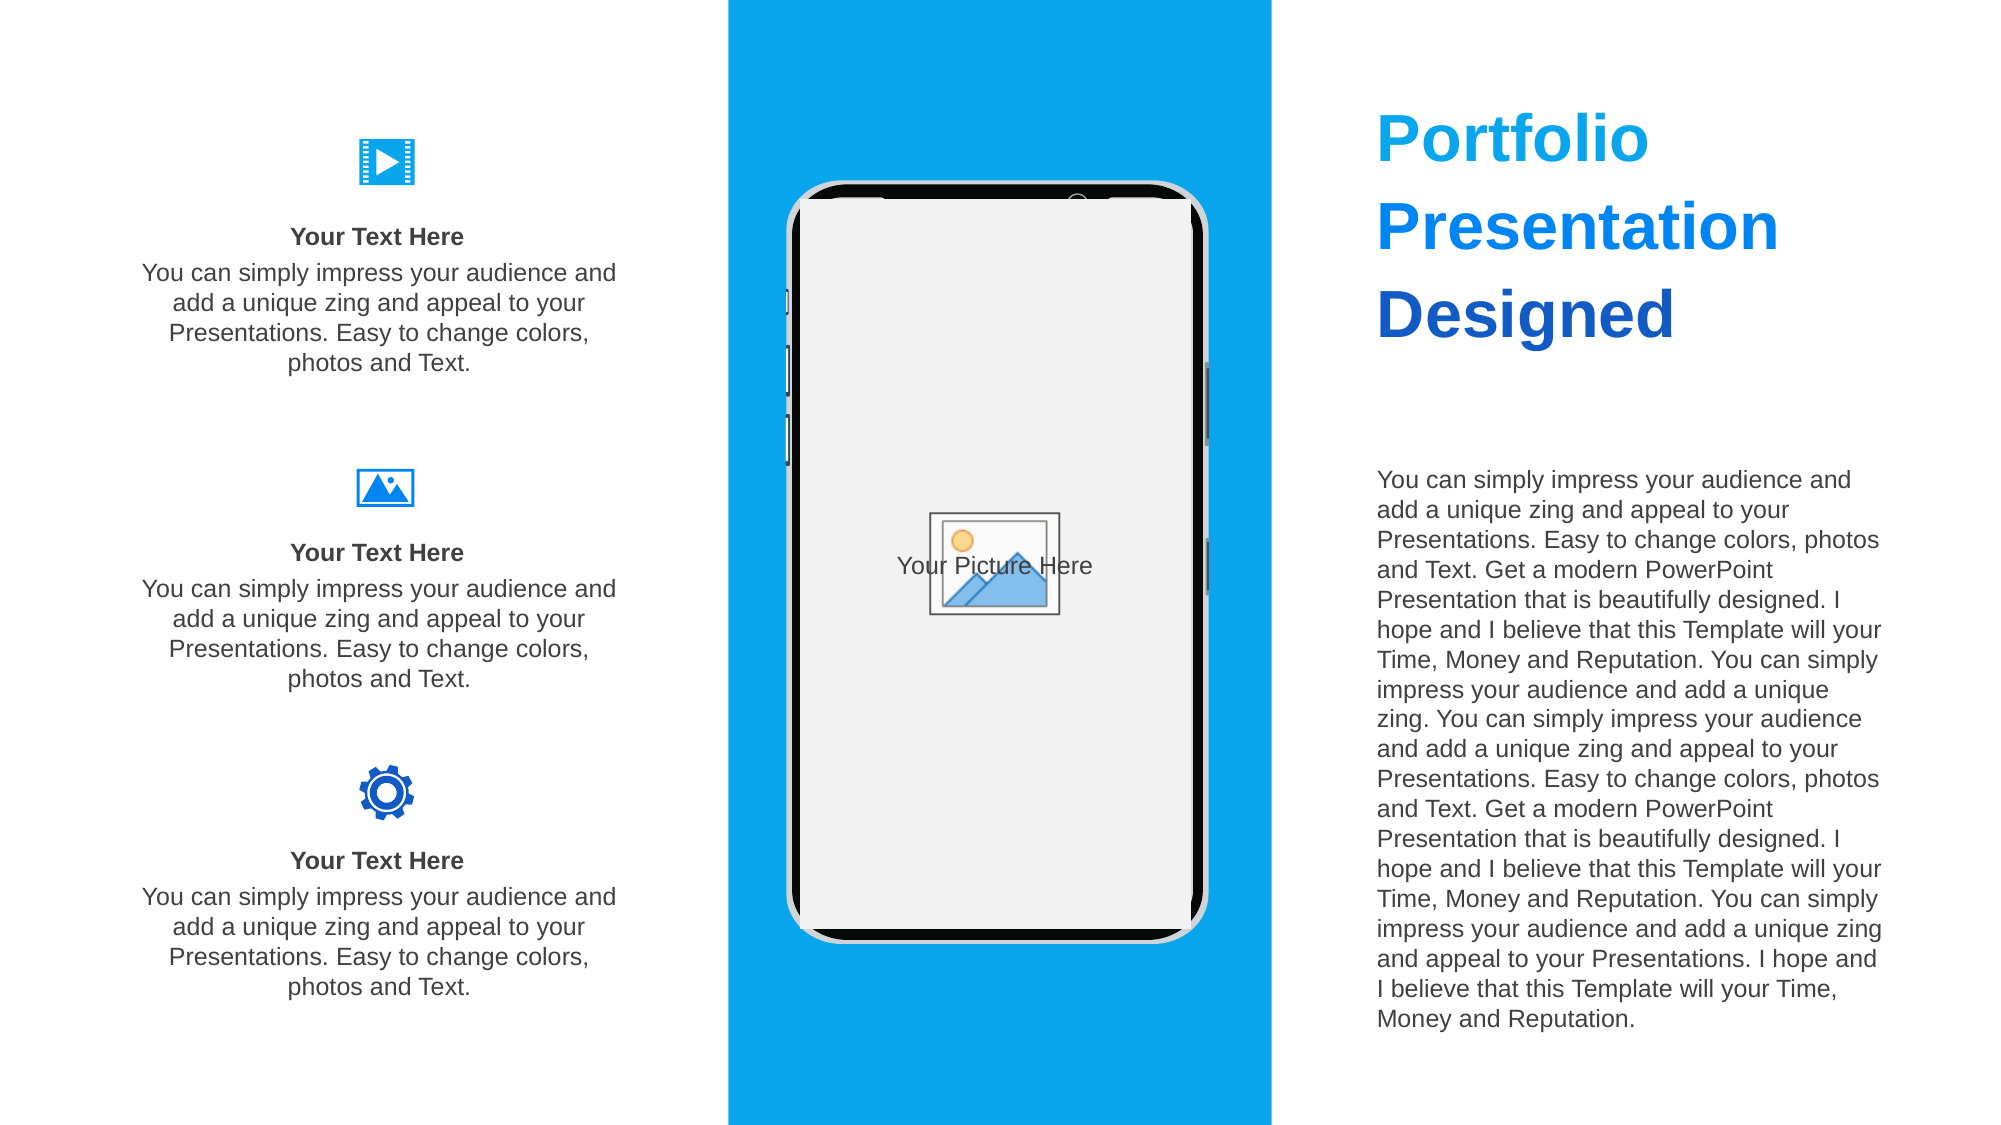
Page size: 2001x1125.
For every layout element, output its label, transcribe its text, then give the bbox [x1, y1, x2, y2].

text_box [115, 837, 644, 1010]
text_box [115, 213, 644, 386]
text_box [355, 468, 415, 508]
picture [799, 199, 1191, 929]
text_box [358, 763, 416, 822]
text_box [358, 138, 416, 186]
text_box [115, 528, 644, 702]
text_box You can simply impress your audience and add a unique zing and appeal to your Presentations. Easy to change colors, photos and Text. Get a modern PowerPoint Presentation that is beautifully designed. I hope and I believe that this Template will your Time, Money and Reputation. You can simply impress your audience and add a unique zing. You can simply impress your audience and add a unique zing and appeal to your Presentations. Easy to change colors, photos and Text. Get a modern PowerPoint Presentation that is beautifully designed. I hope and I believe that this Template will your Time, Money and Reputation. You can simply impress your audience and add a unique zing and appeal to your Presentations. I hope and I believe that this Template will your Time, Money and Reputation. [1362, 456, 1901, 1040]
text_box Portfolio Presentation Designed [1362, 79, 1796, 358]
